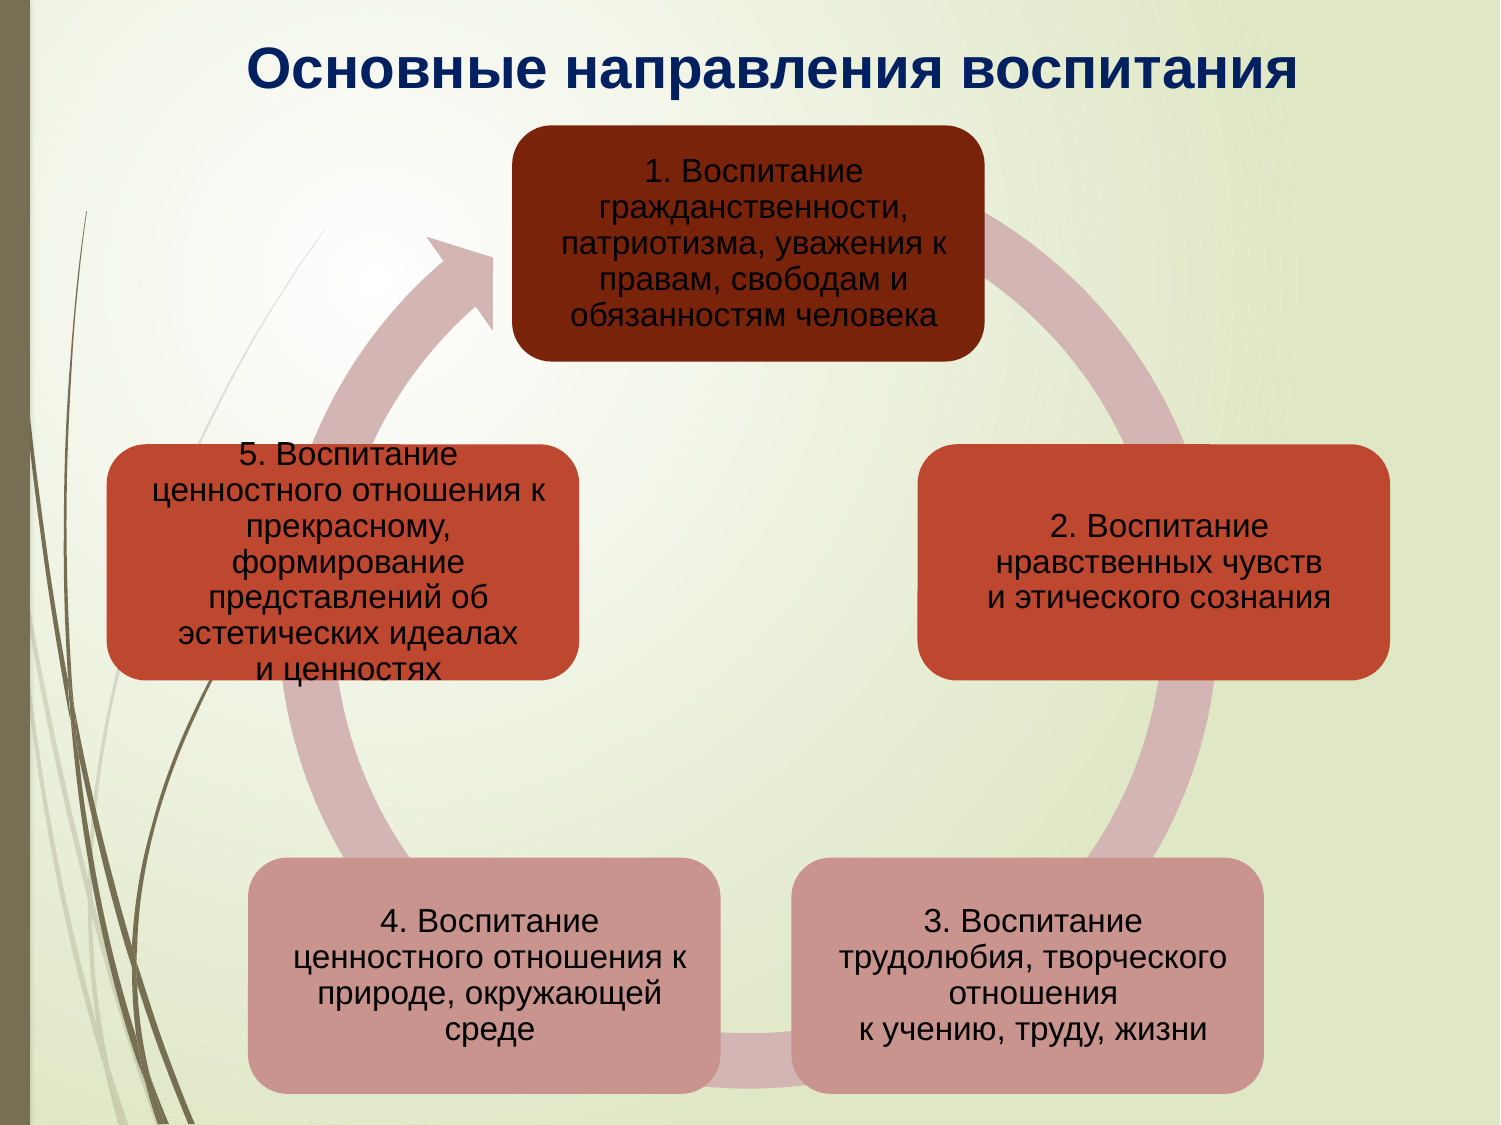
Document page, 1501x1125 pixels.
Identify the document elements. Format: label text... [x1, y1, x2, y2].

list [0, 121, 1501, 1125]
title Основные направления воспитания [100, 22, 1446, 117]
